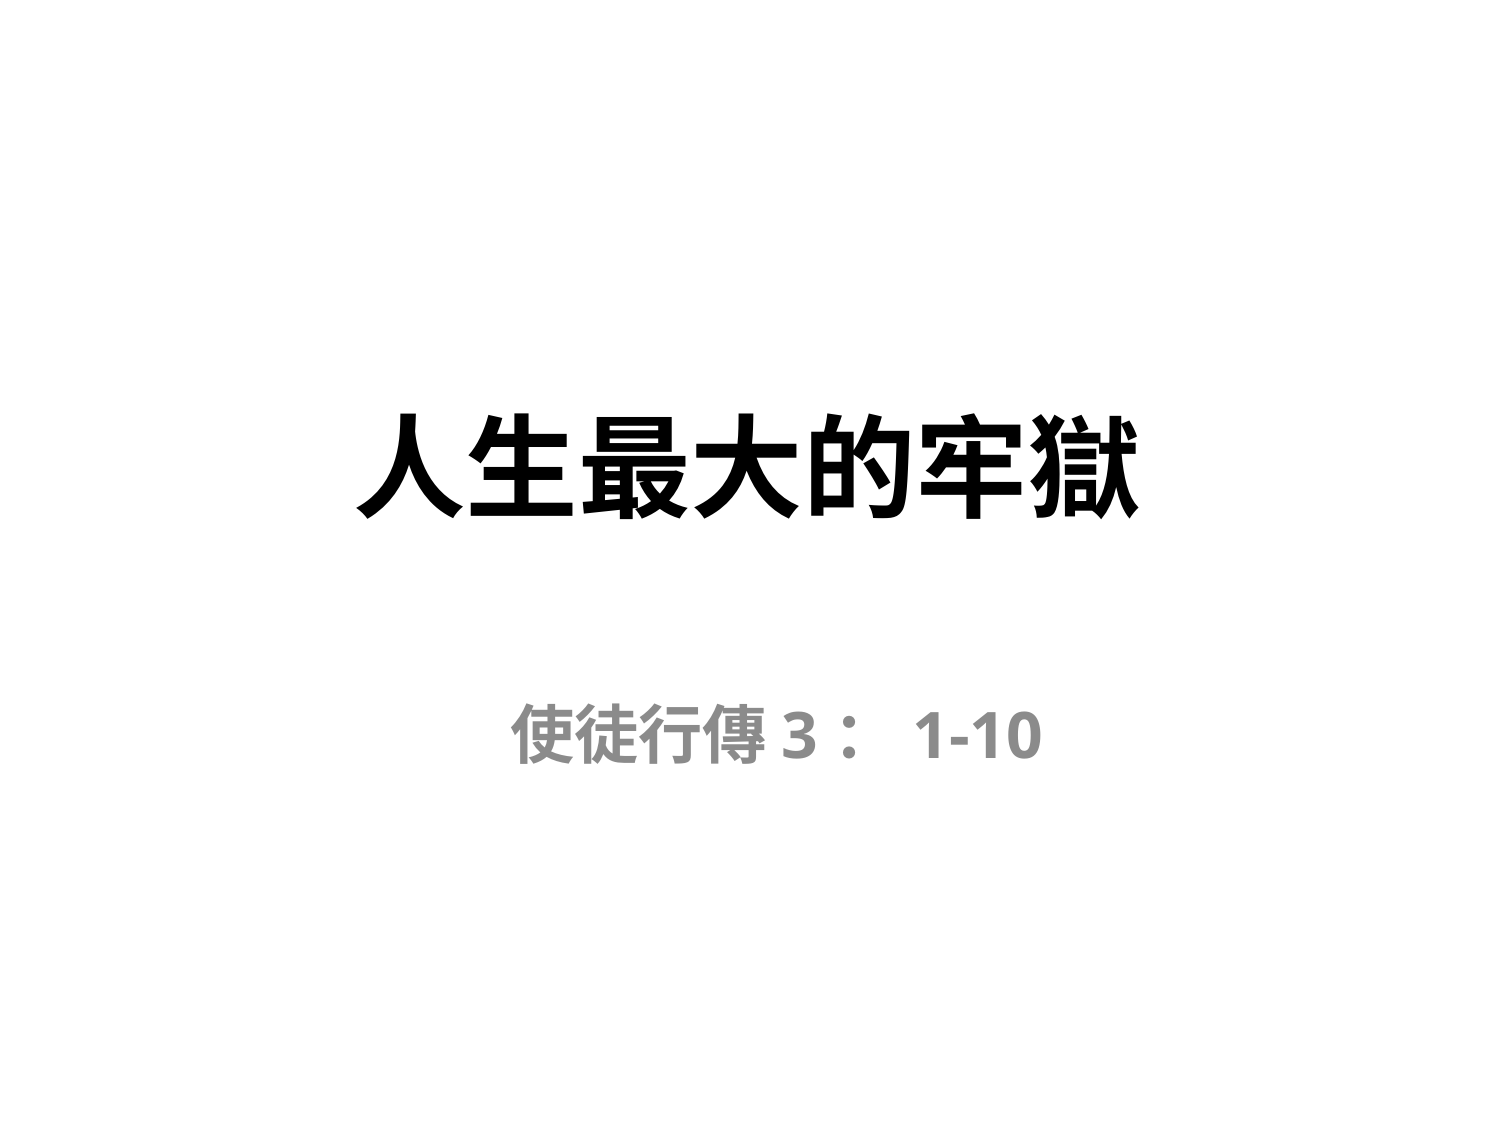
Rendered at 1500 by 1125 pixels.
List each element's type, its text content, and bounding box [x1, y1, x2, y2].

subtitle 使徒行傳3：1-10 [337, 687, 1266, 917]
title 人生最大的牢獄 [234, 299, 1336, 629]
